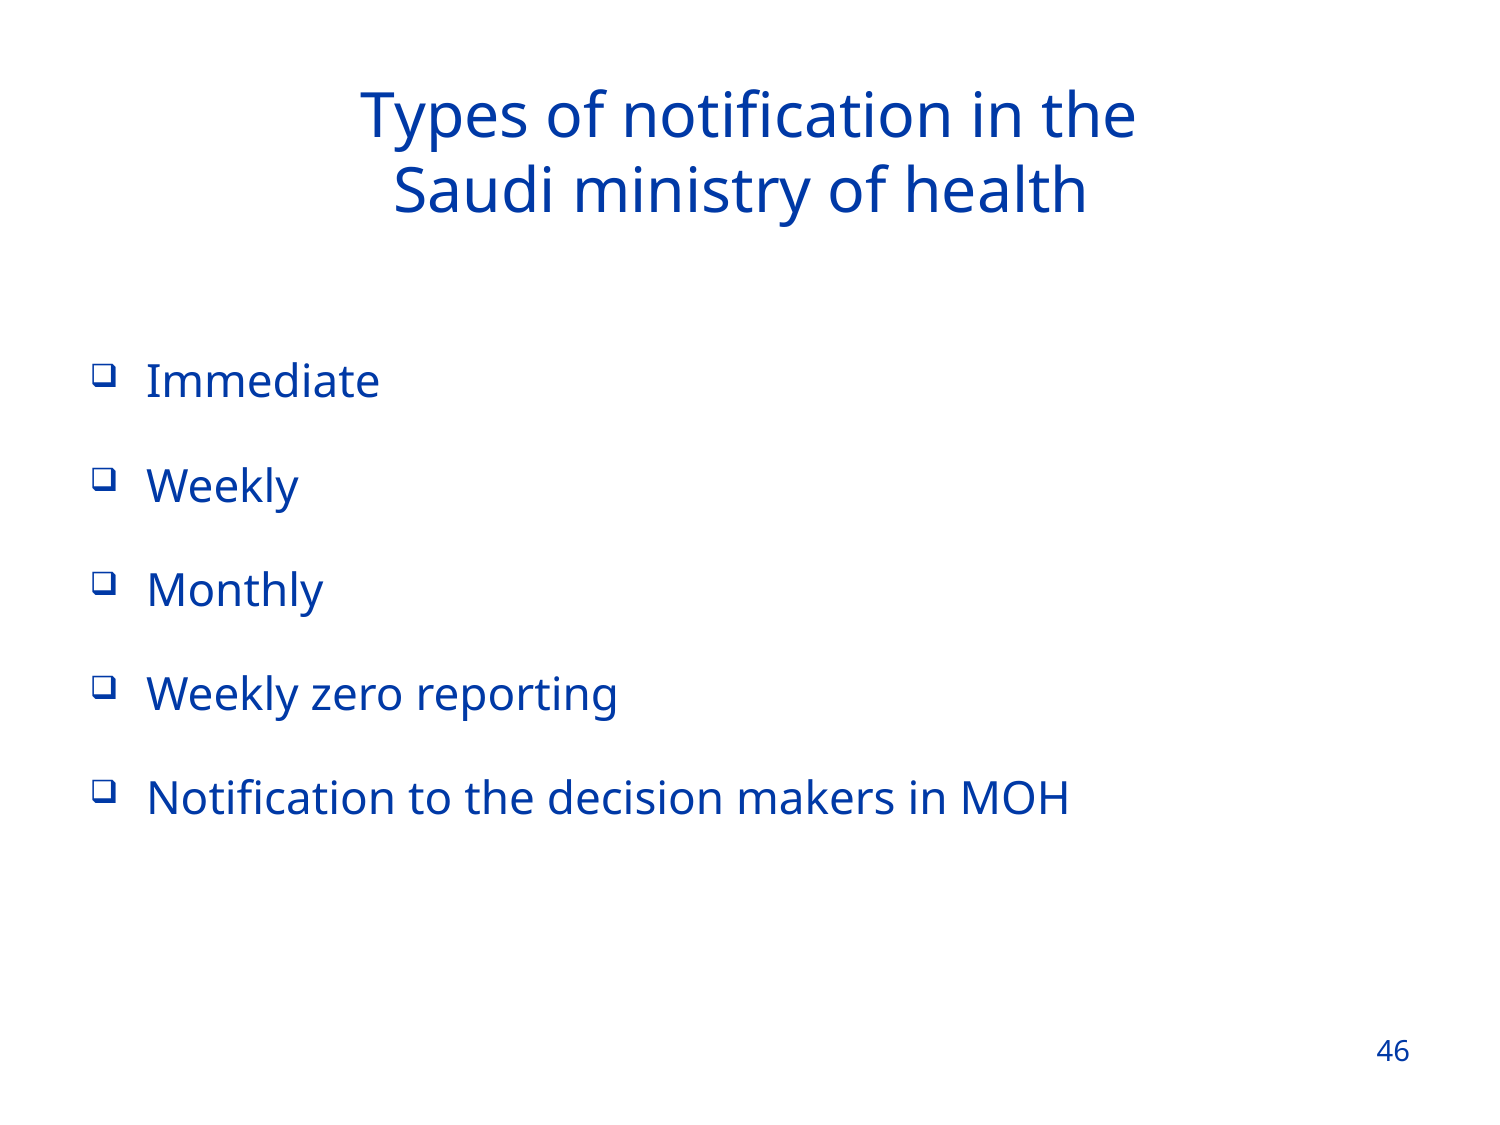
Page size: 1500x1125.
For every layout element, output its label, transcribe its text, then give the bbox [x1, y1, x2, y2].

slide_number 46 [1074, 1024, 1425, 1103]
title Types of notification in the Saudi ministry of health [75, 45, 1425, 233]
list Immediate Weekly Monthly Weekly zero reporting Notification to the decision makers in MOH [75, 317, 1425, 1005]
